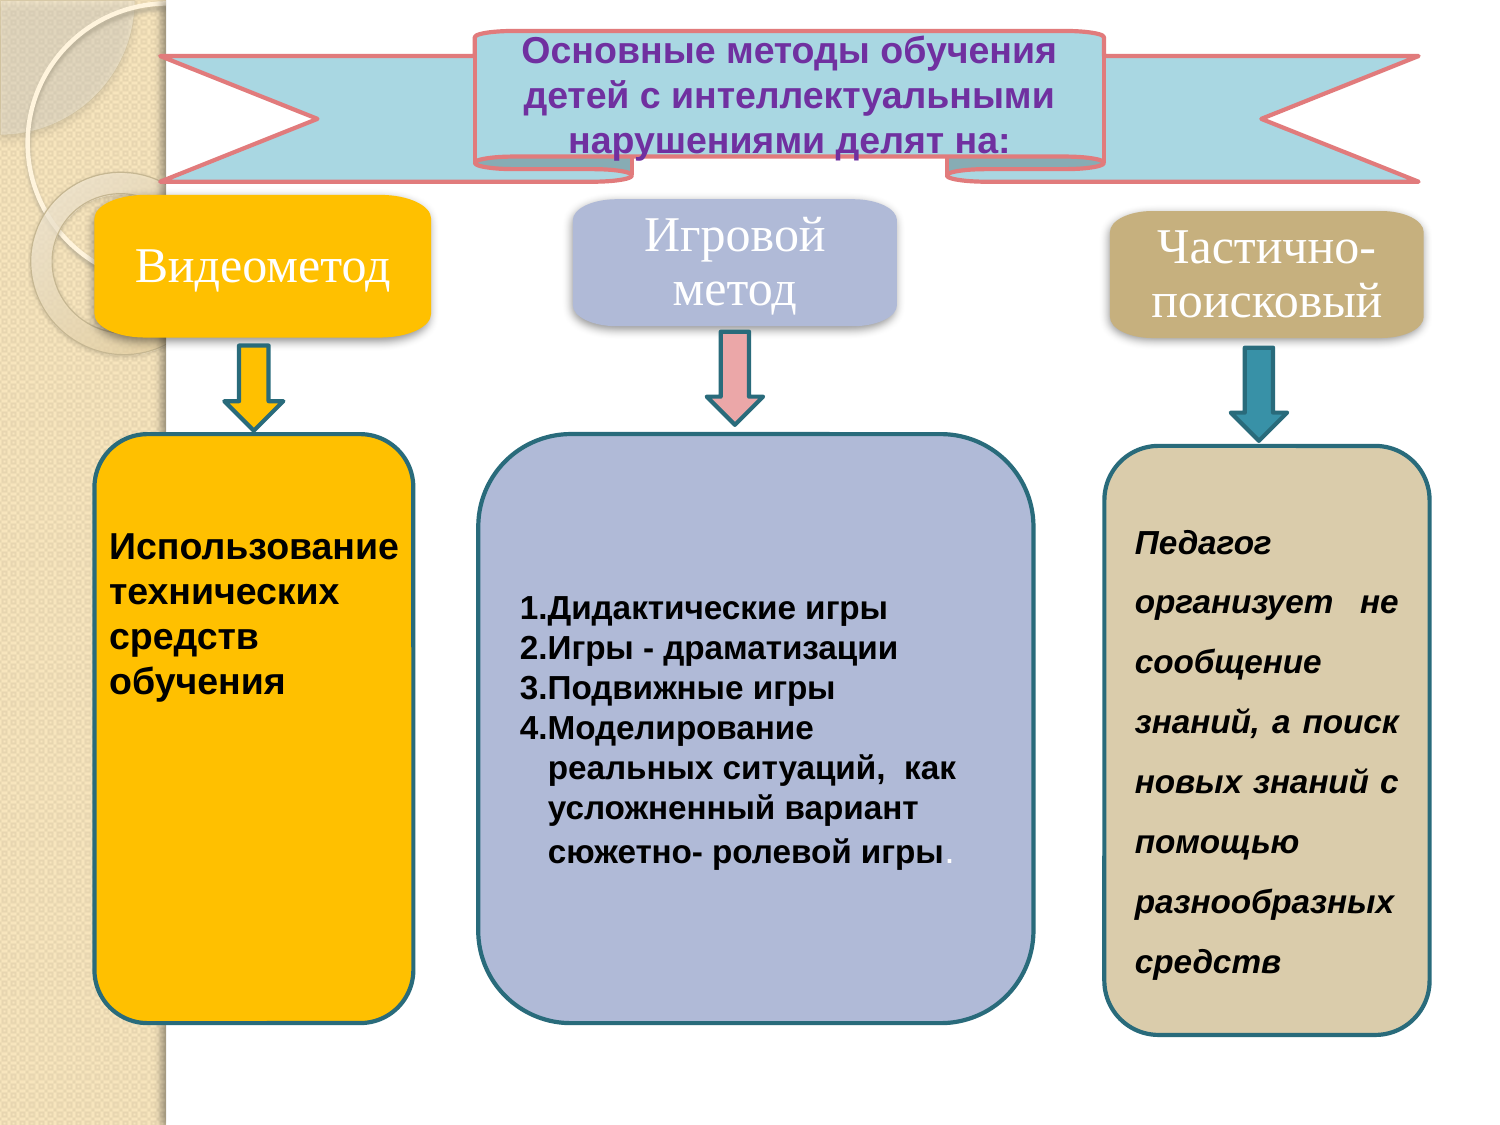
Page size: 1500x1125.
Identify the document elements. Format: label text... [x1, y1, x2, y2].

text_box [94, 194, 432, 1024]
text_box Основные методы обучения детей с интеллектуальными нарушениями делят на: [158, 28, 1421, 184]
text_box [478, 198, 1034, 1024]
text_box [1104, 210, 1442, 1036]
